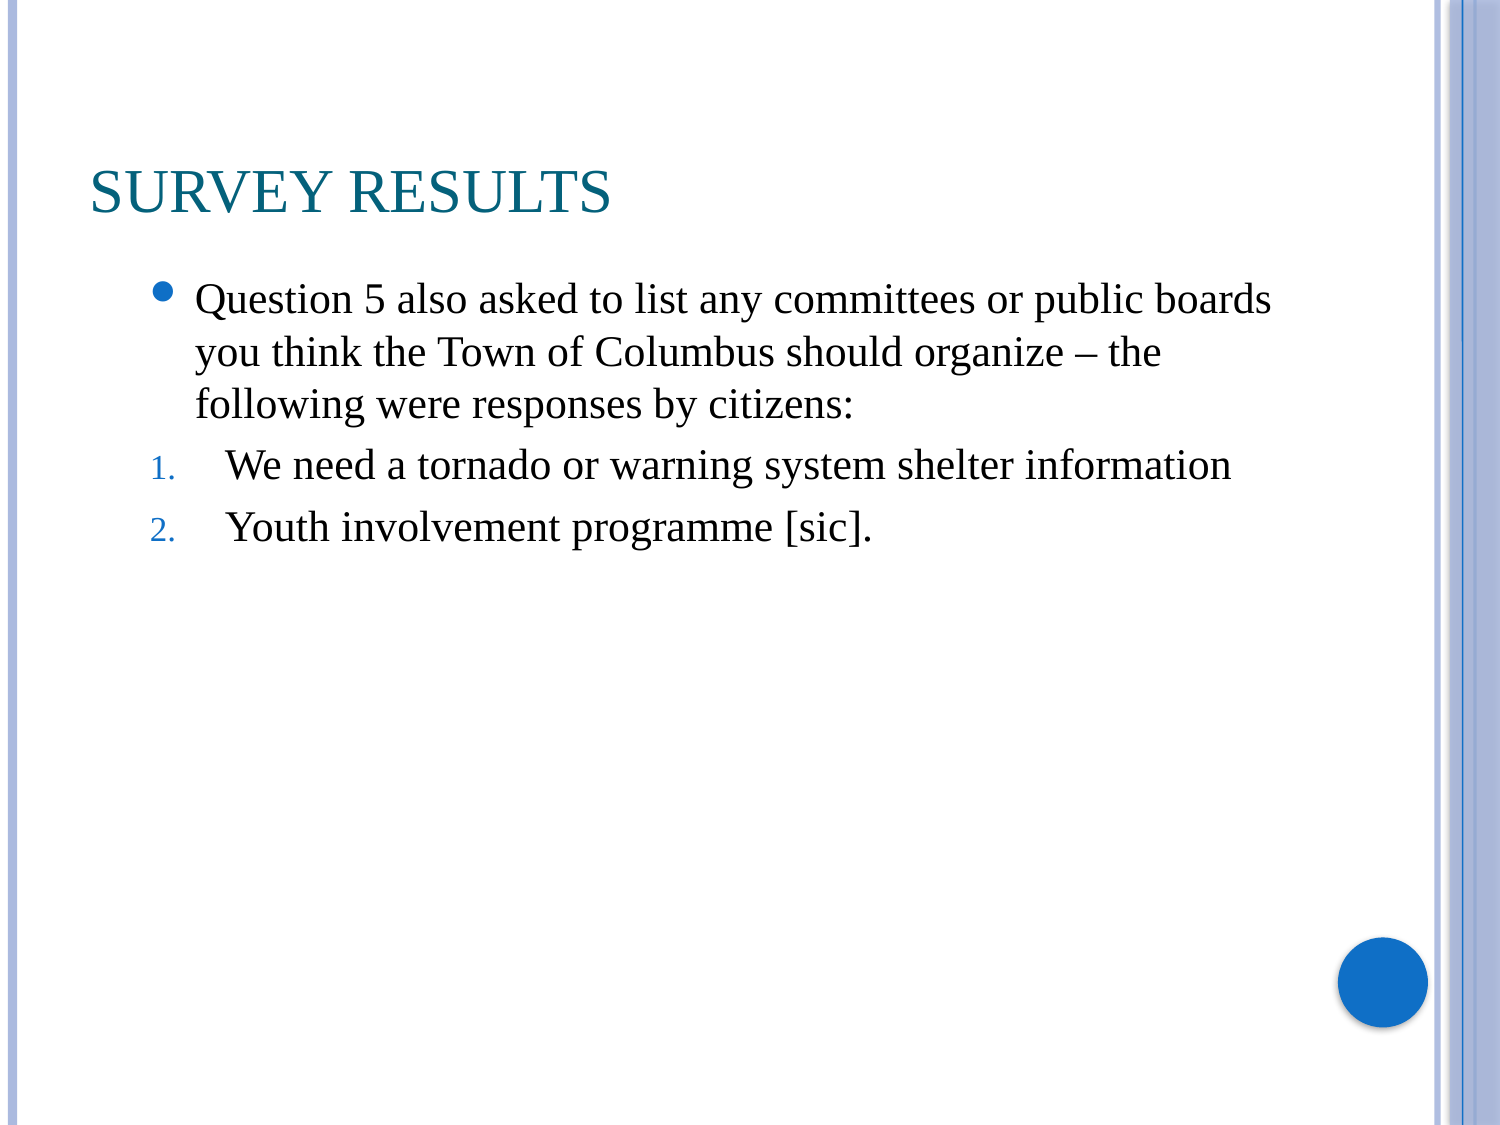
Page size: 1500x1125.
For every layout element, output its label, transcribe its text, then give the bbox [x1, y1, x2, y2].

title Survey Results [75, 45, 1300, 233]
list Question 5 also asked to list any committees or public boards you think the Town of Columbus should organize – the following were responses by citizens: We need a tornado or warning system shelter information Youth involvement programme [sic]. [75, 262, 1300, 1062]
